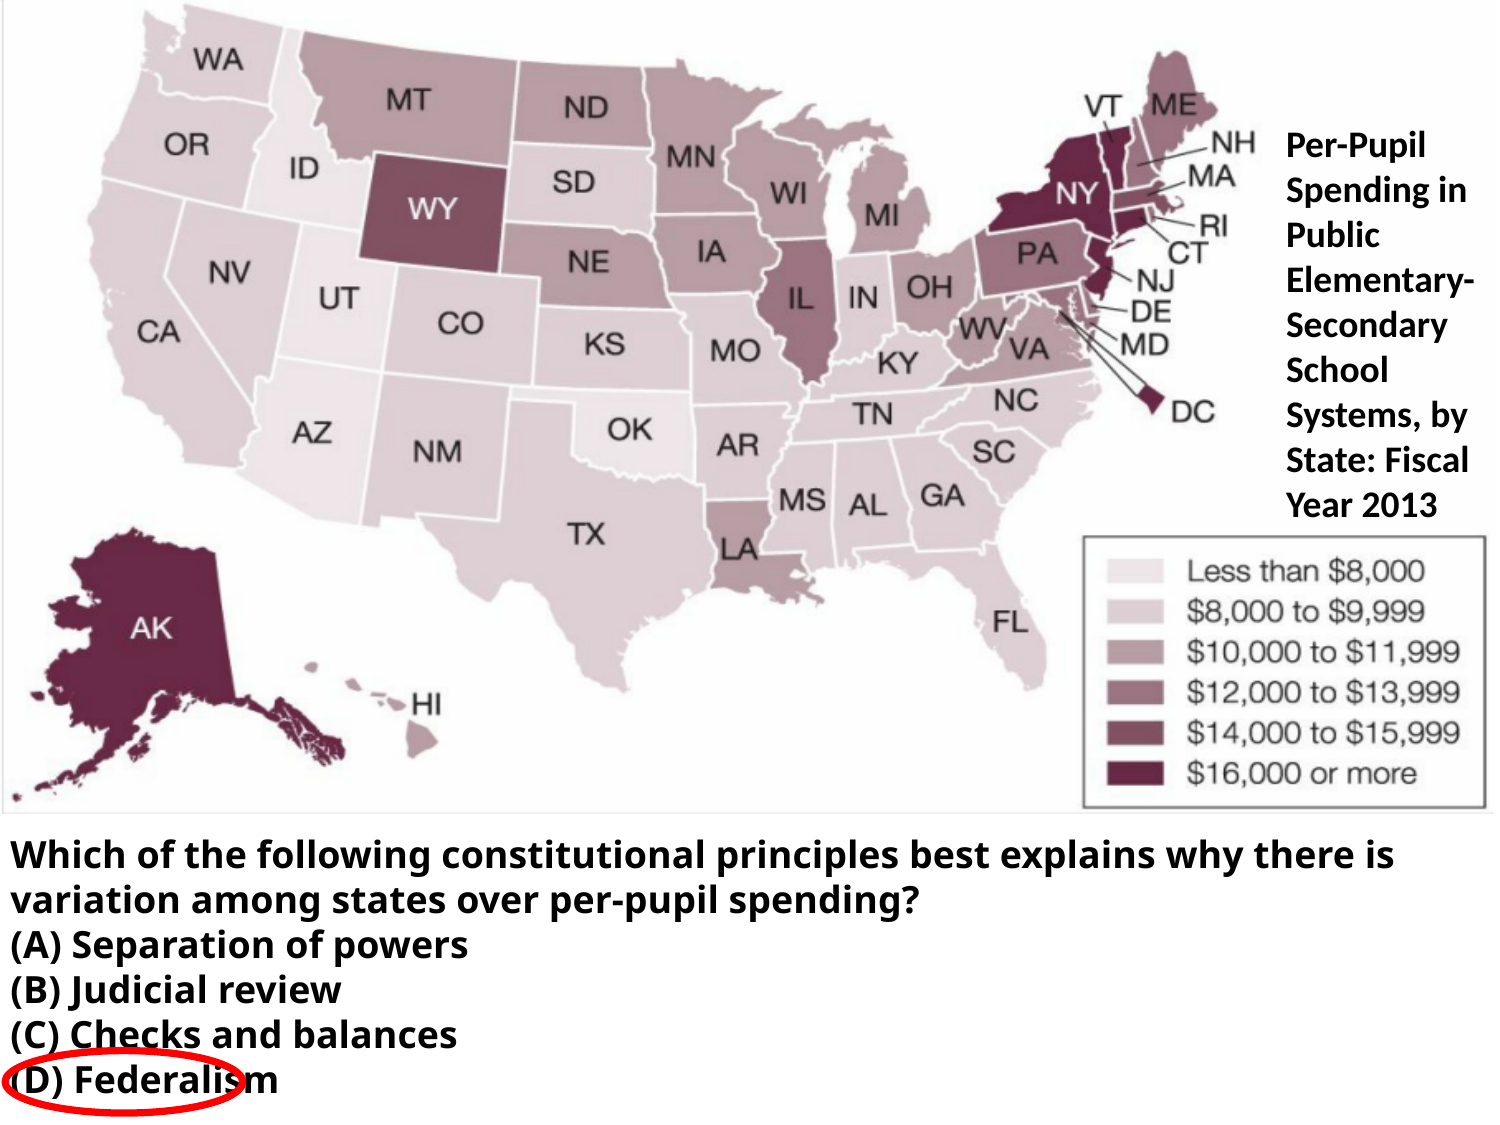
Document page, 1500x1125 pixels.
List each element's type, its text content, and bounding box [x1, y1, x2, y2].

text_box [3, 1048, 245, 1116]
text_box Which of the following constitutional principles best explains why there is variation among states over per-pupil spending? (A) Separation of powers (B) Judicial review (C) Checks and balances (D) Federalism [0, 823, 1496, 1109]
picture [0, 0, 1500, 815]
